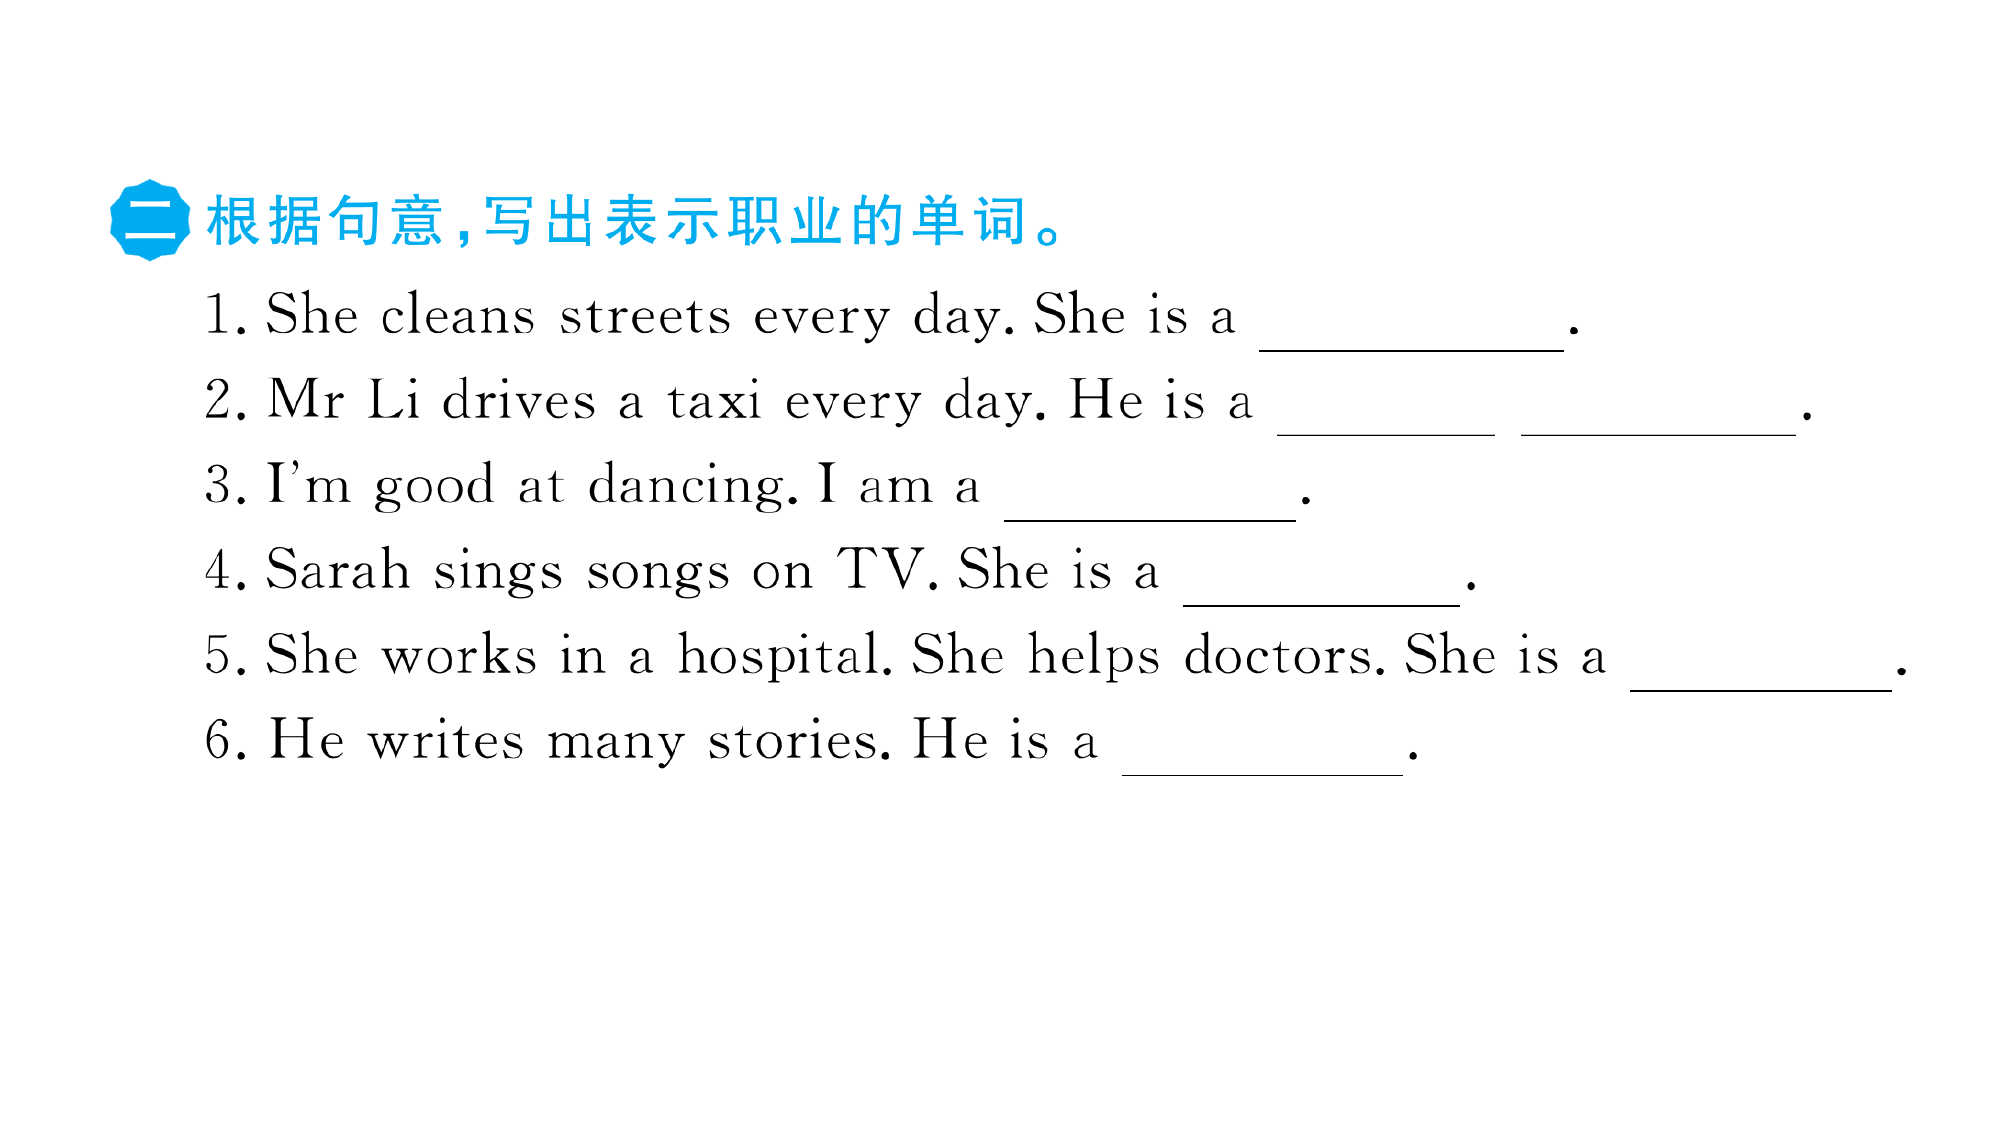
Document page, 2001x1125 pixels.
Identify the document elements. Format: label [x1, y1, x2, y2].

picture [105, 177, 1928, 793]
